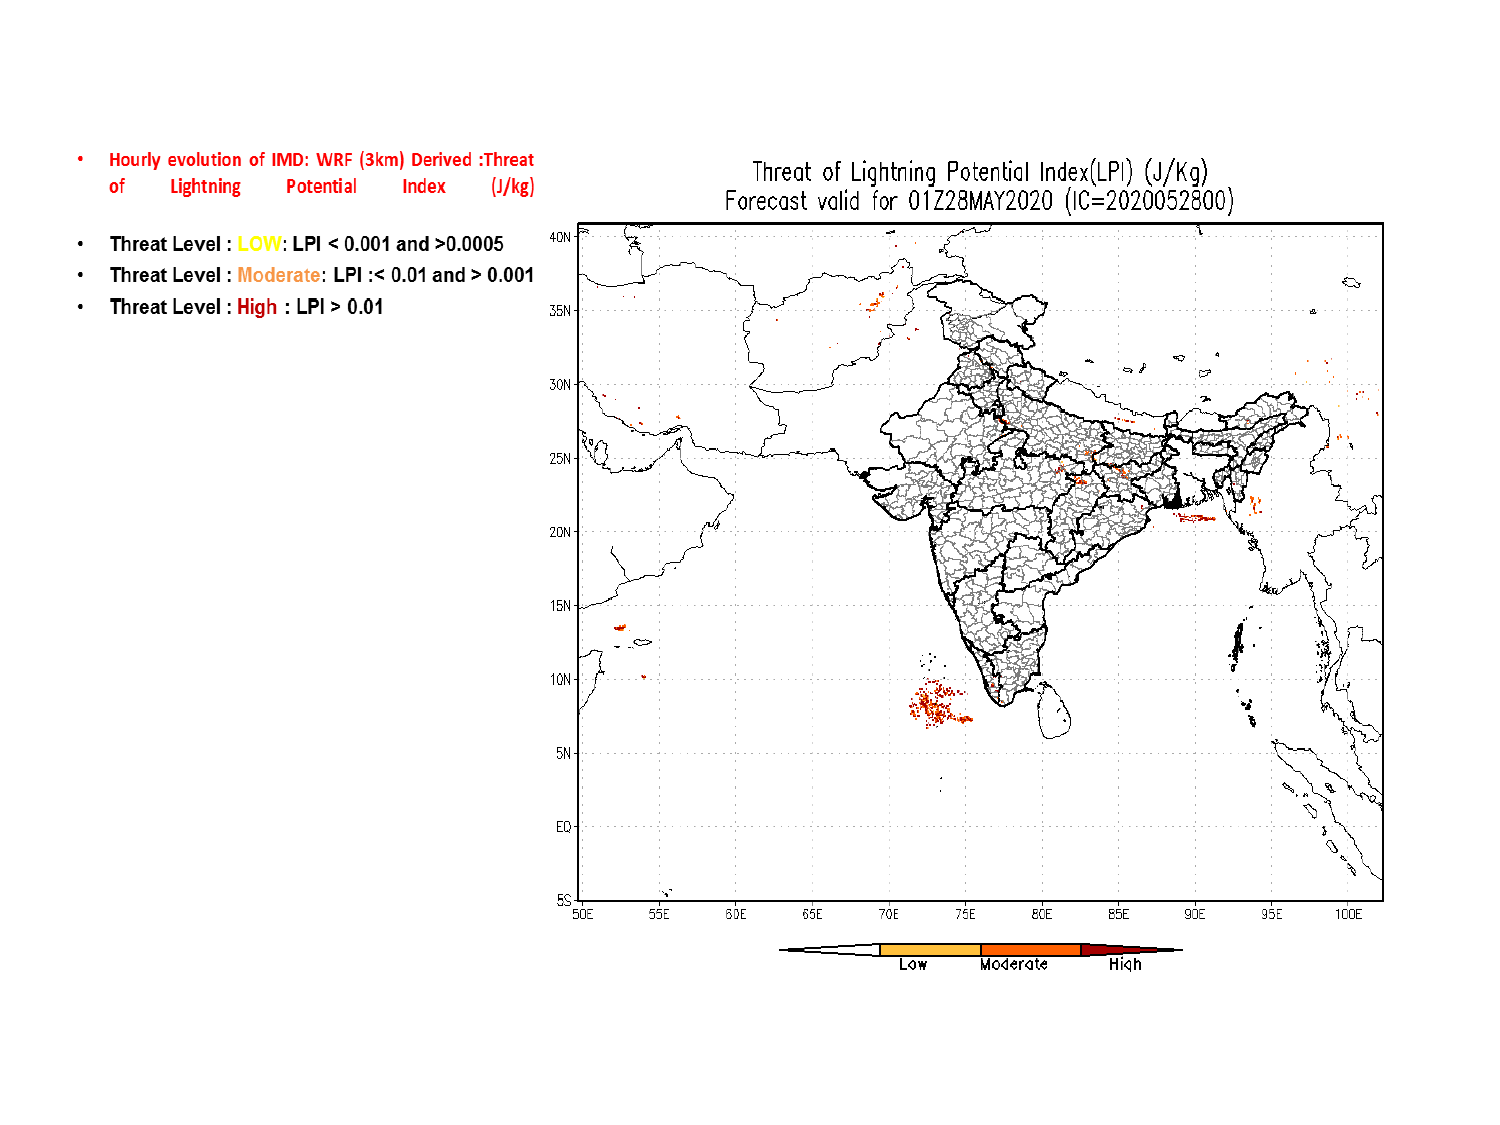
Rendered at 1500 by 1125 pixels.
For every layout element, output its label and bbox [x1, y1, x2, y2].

picture [74, 149, 1426, 976]
